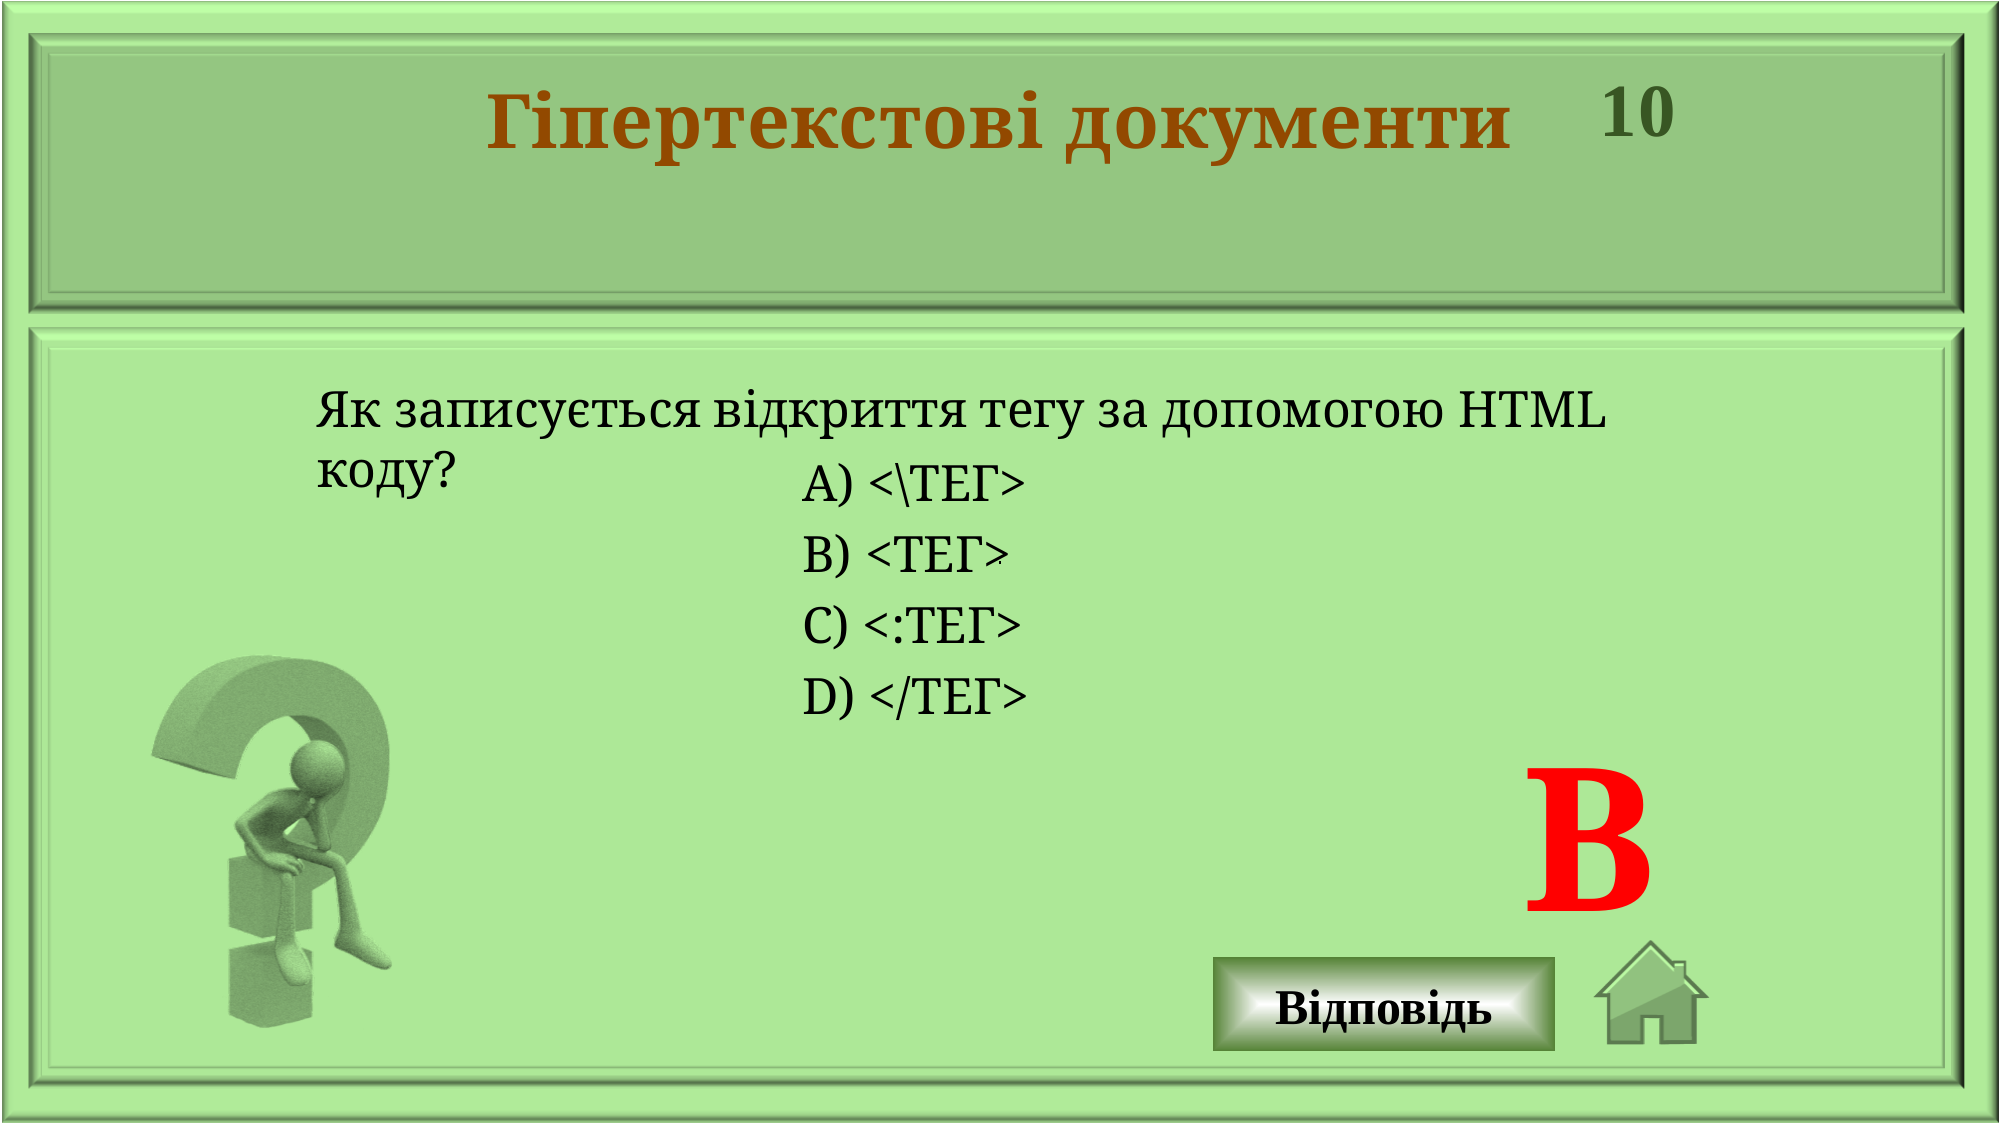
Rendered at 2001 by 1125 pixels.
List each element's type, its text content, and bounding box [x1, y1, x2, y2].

picture [150, 651, 399, 1035]
text_box A) <\ТЕГ> [787, 444, 1626, 520]
text_box Відповідь [1212, 957, 1556, 1052]
text_box 10 [1555, 54, 1721, 160]
picture [1590, 937, 1717, 1047]
text_box Як записується відкриття тегу за допомогою HTML коду? [303, 370, 1697, 506]
text_box B [1507, 704, 1721, 959]
text_box D) </ТЕГ> [787, 656, 1485, 732]
text_box Гіпертекстові документи [468, 66, 1532, 172]
text_box B) <ТЕГ> [787, 515, 1485, 586]
text_box C) <:ТЕГ> [787, 586, 1567, 661]
